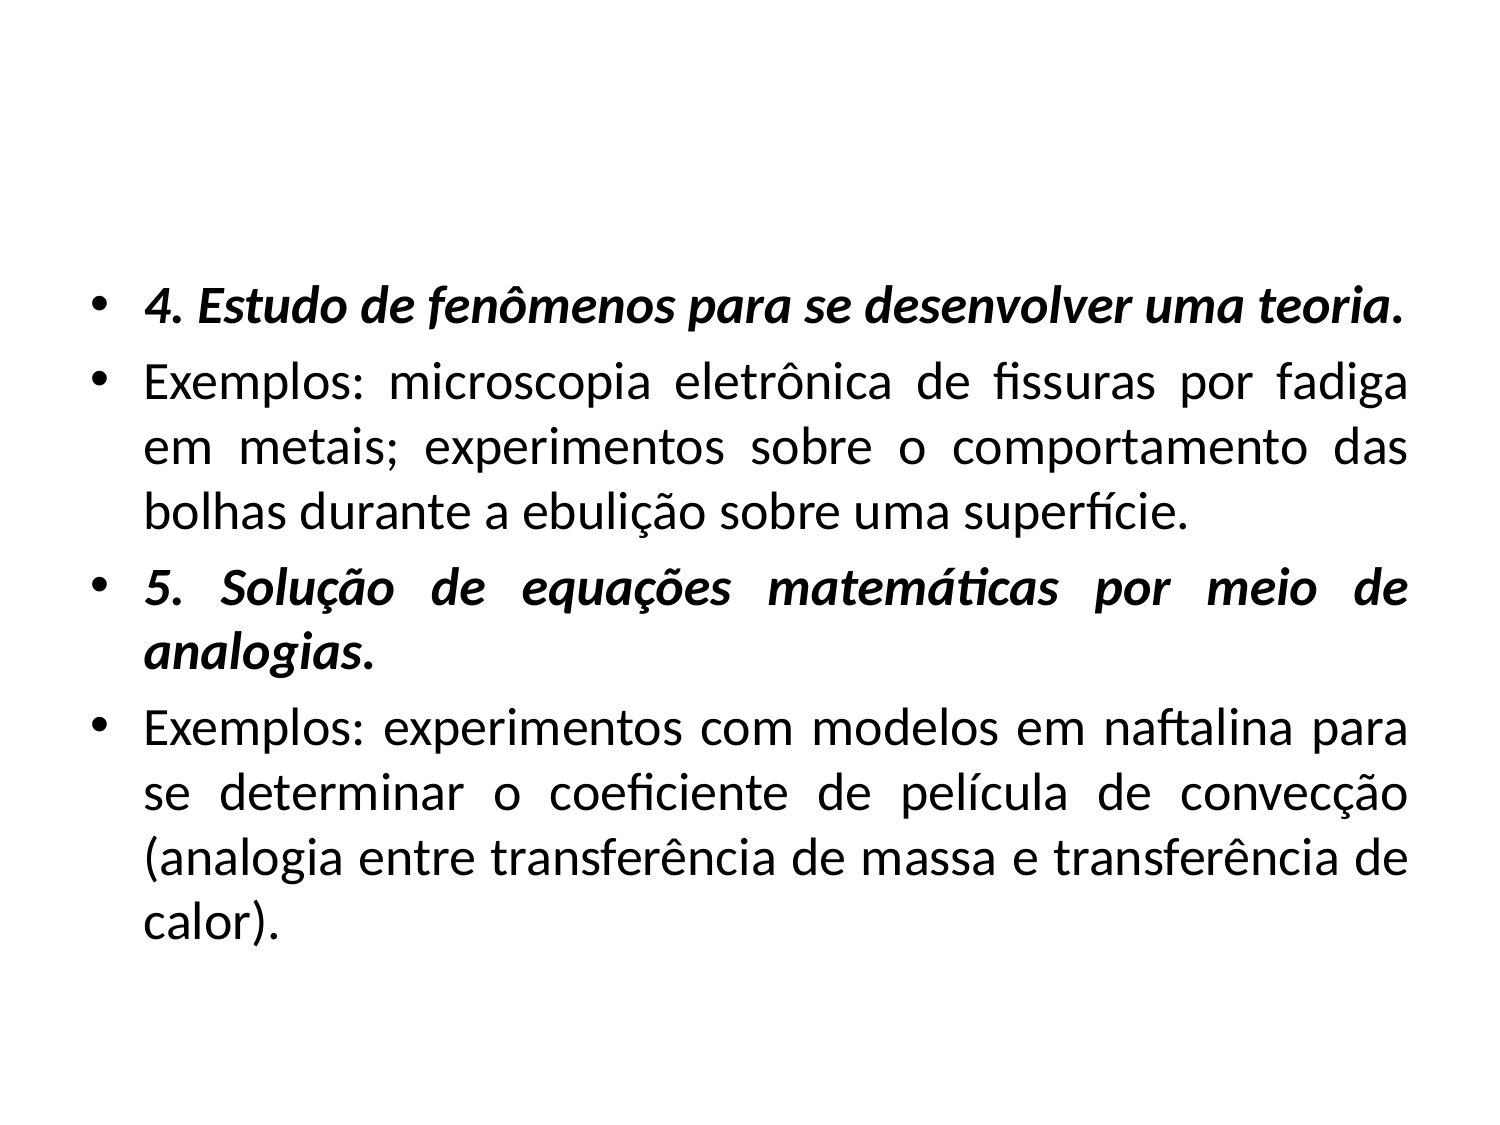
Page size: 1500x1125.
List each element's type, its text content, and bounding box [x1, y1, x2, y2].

list 4. Estudo de fenômenos para se desenvolver uma teoria. Exemplos: microscopia eletrônica de fissuras por fadiga em metais; experimentos sobre o comportamento das bolhas durante a ebulição sobre uma superfície. 5. Solução de equações matemáticas por meio de analogias. Exemplos: experimentos com modelos em naftalina para se determinar o coeficiente de película de convecção (analogia entre transferência de massa e transferência de calor). [75, 262, 1425, 1005]
